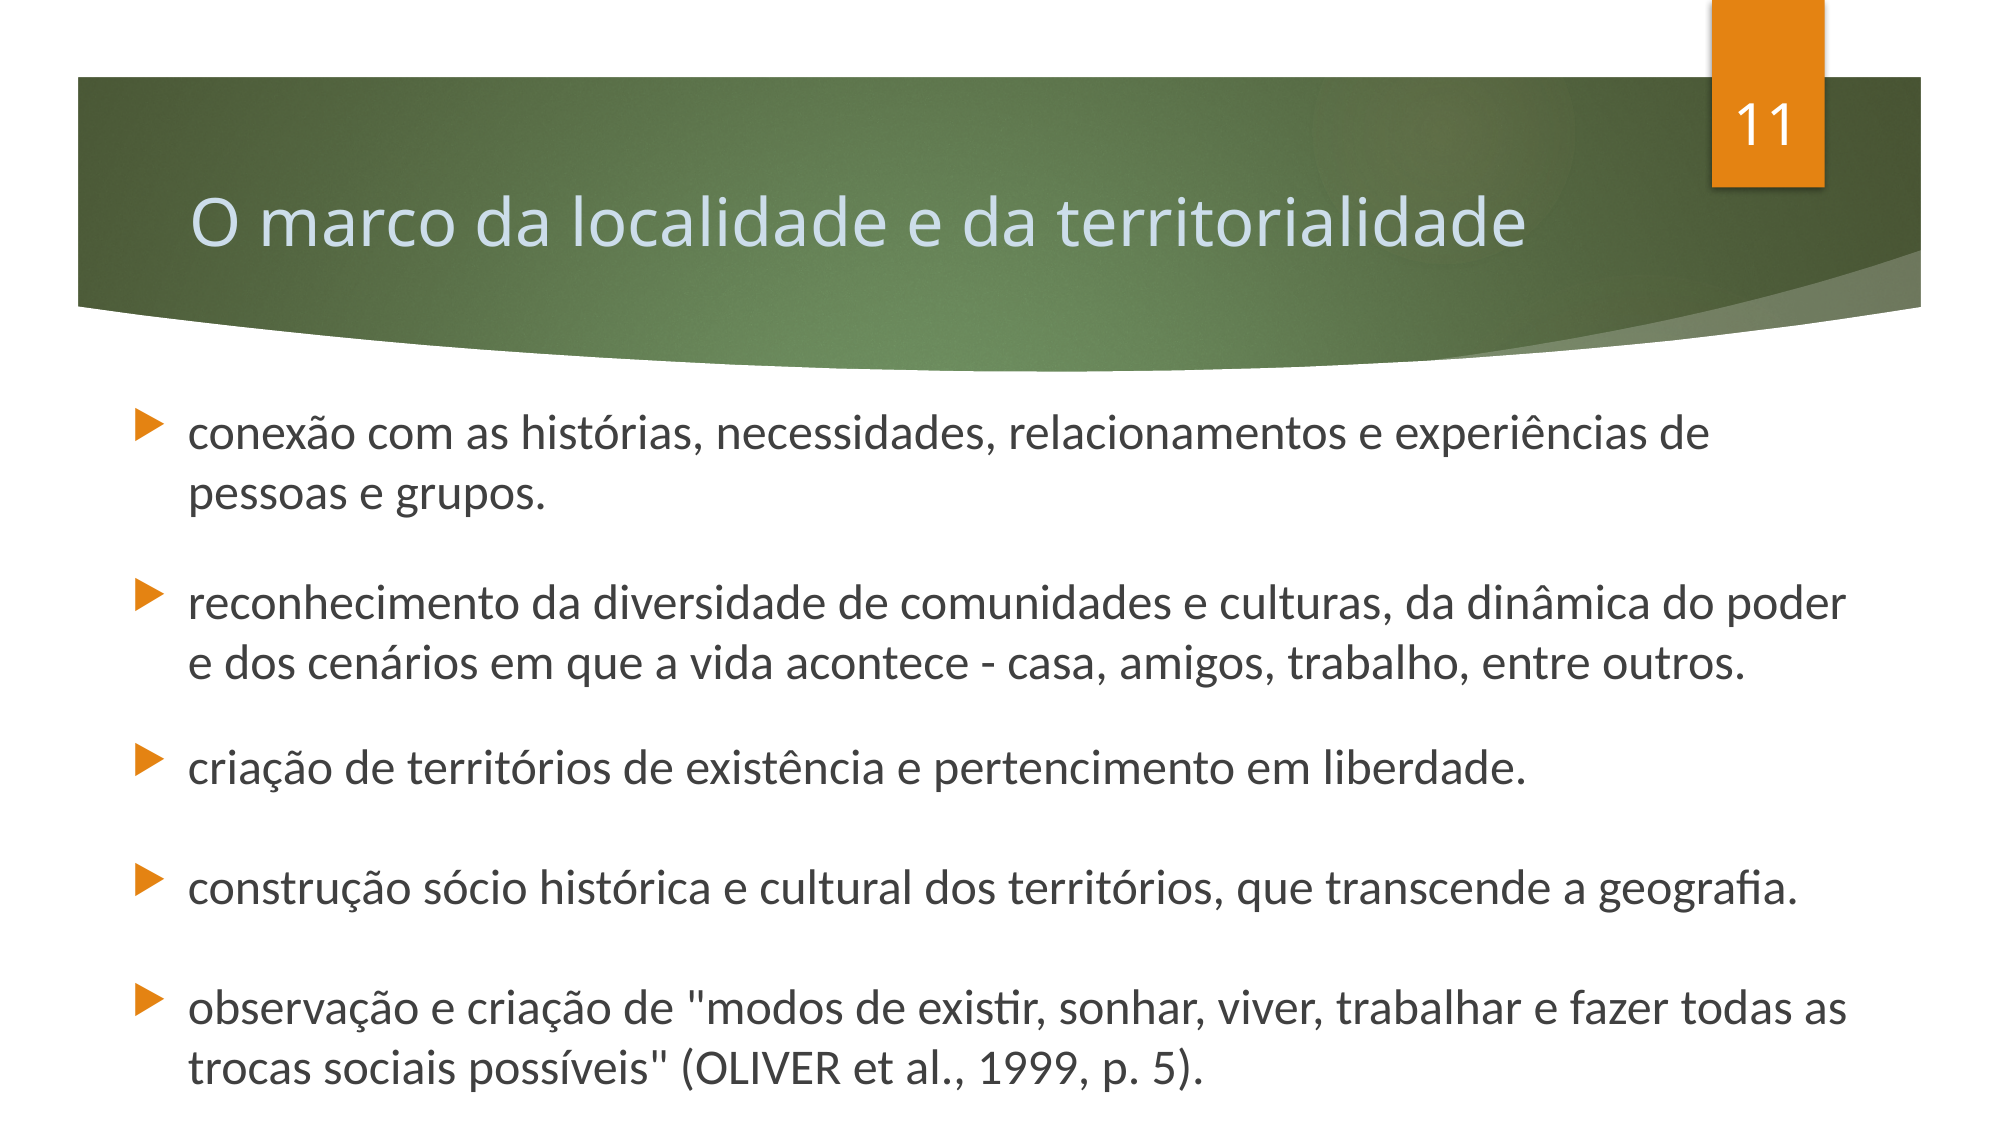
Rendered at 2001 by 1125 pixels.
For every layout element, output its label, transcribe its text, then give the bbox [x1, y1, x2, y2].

title O marco da localidade e da territorialidade [174, 137, 1739, 304]
slide_number 11 [1698, 48, 1836, 175]
list conexão com as histórias, necessidades, relacionamentos e experiências de pessoas e grupos. reconhecimento da diversidade de comunidades e culturas, da dinâmica do poder e dos cenários em que a vida acontece - casa, amigos, trabalho, entre outros. criação de territórios de existência e pertencimento em liberdade. construção sócio histórica e cultural dos territórios, que transcende a geografia. observação e criação de "modos de existir, sonhar, viver, trabalhar e fazer todas as trocas sociais possíveis" (OLIVER et al., 1999, p. 5). [116, 392, 1884, 1077]
